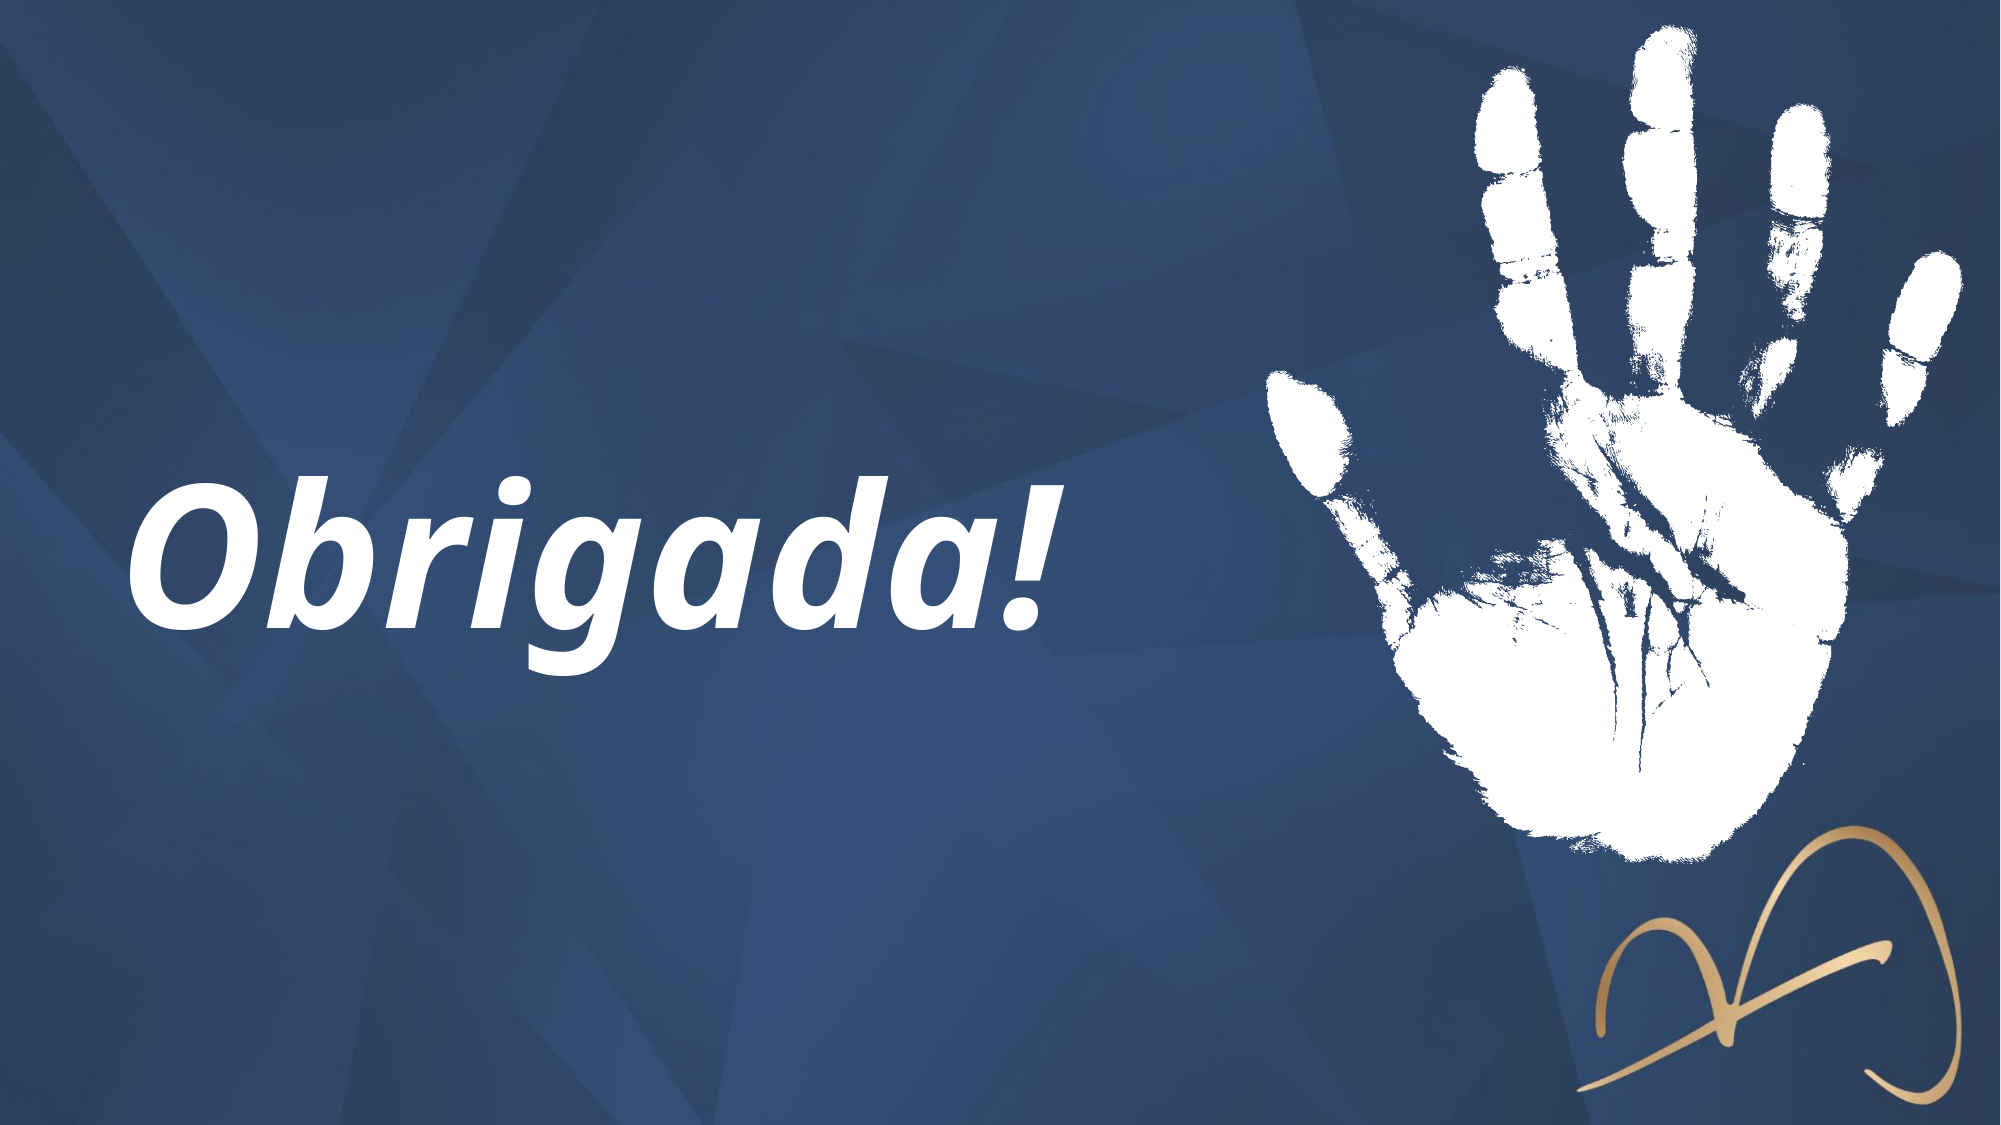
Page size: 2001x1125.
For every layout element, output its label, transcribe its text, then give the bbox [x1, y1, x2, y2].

picture [0, 0, 2001, 1125]
title Obrigada! [103, 265, 1162, 863]
